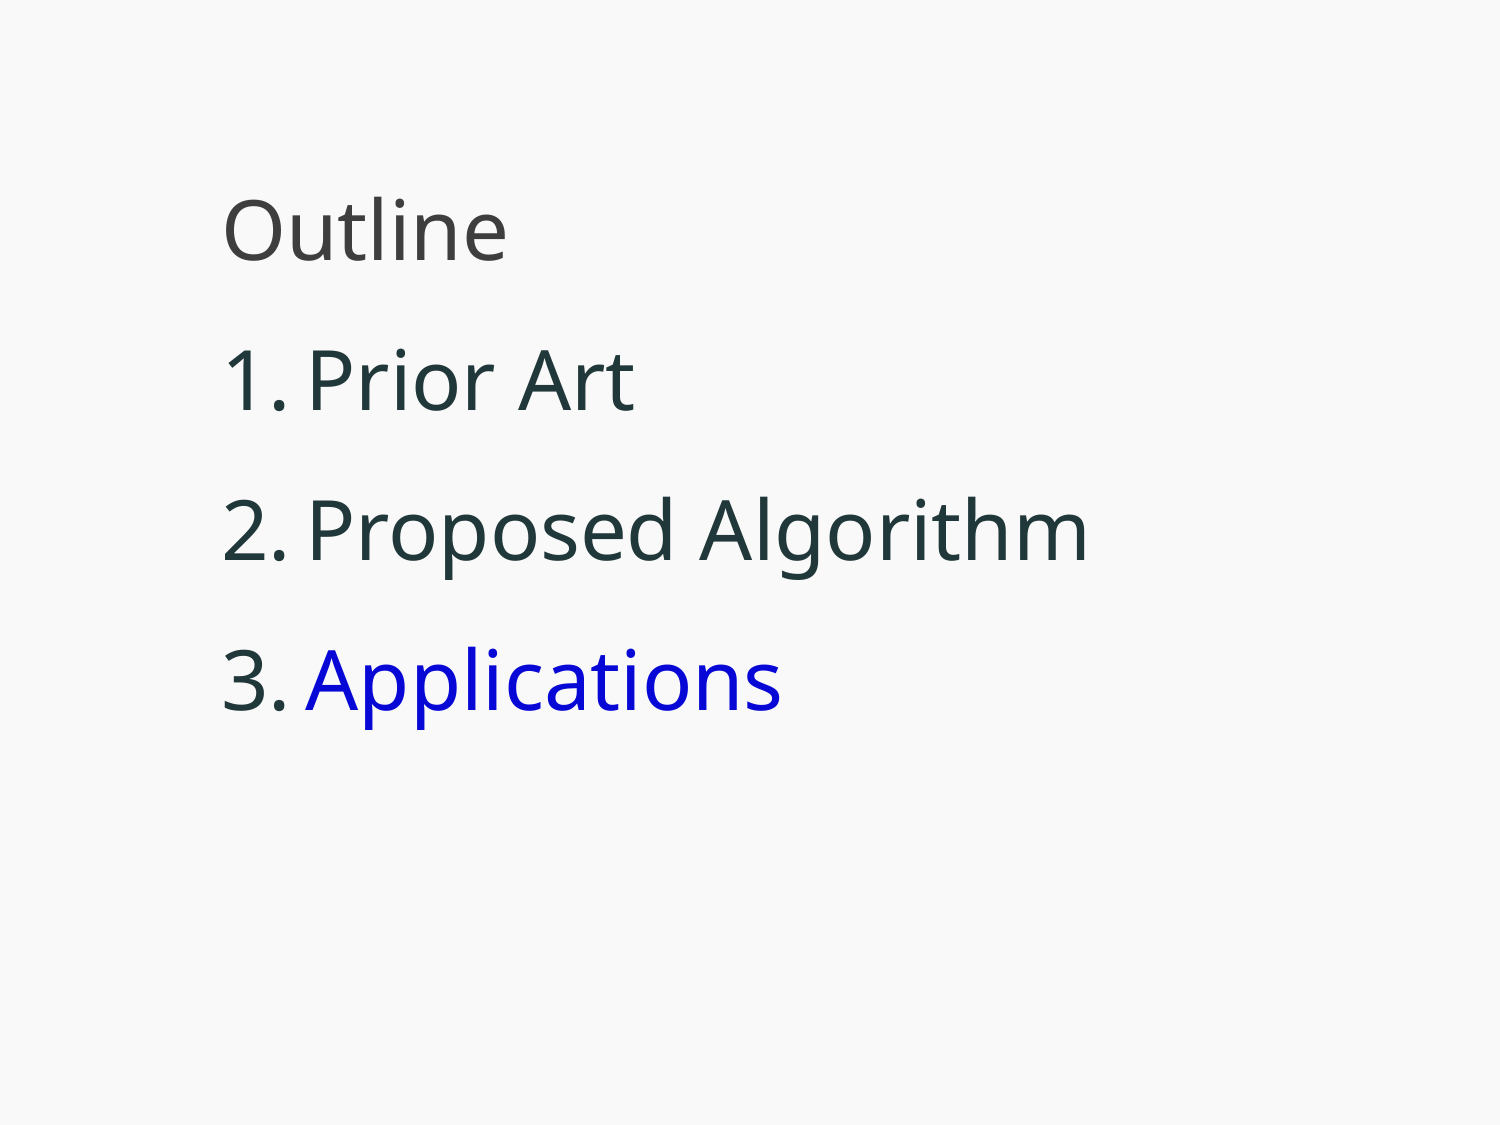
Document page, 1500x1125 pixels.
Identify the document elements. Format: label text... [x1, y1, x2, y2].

text_box Outline Prior Art Proposed Algorithm Applications [206, 112, 1294, 743]
